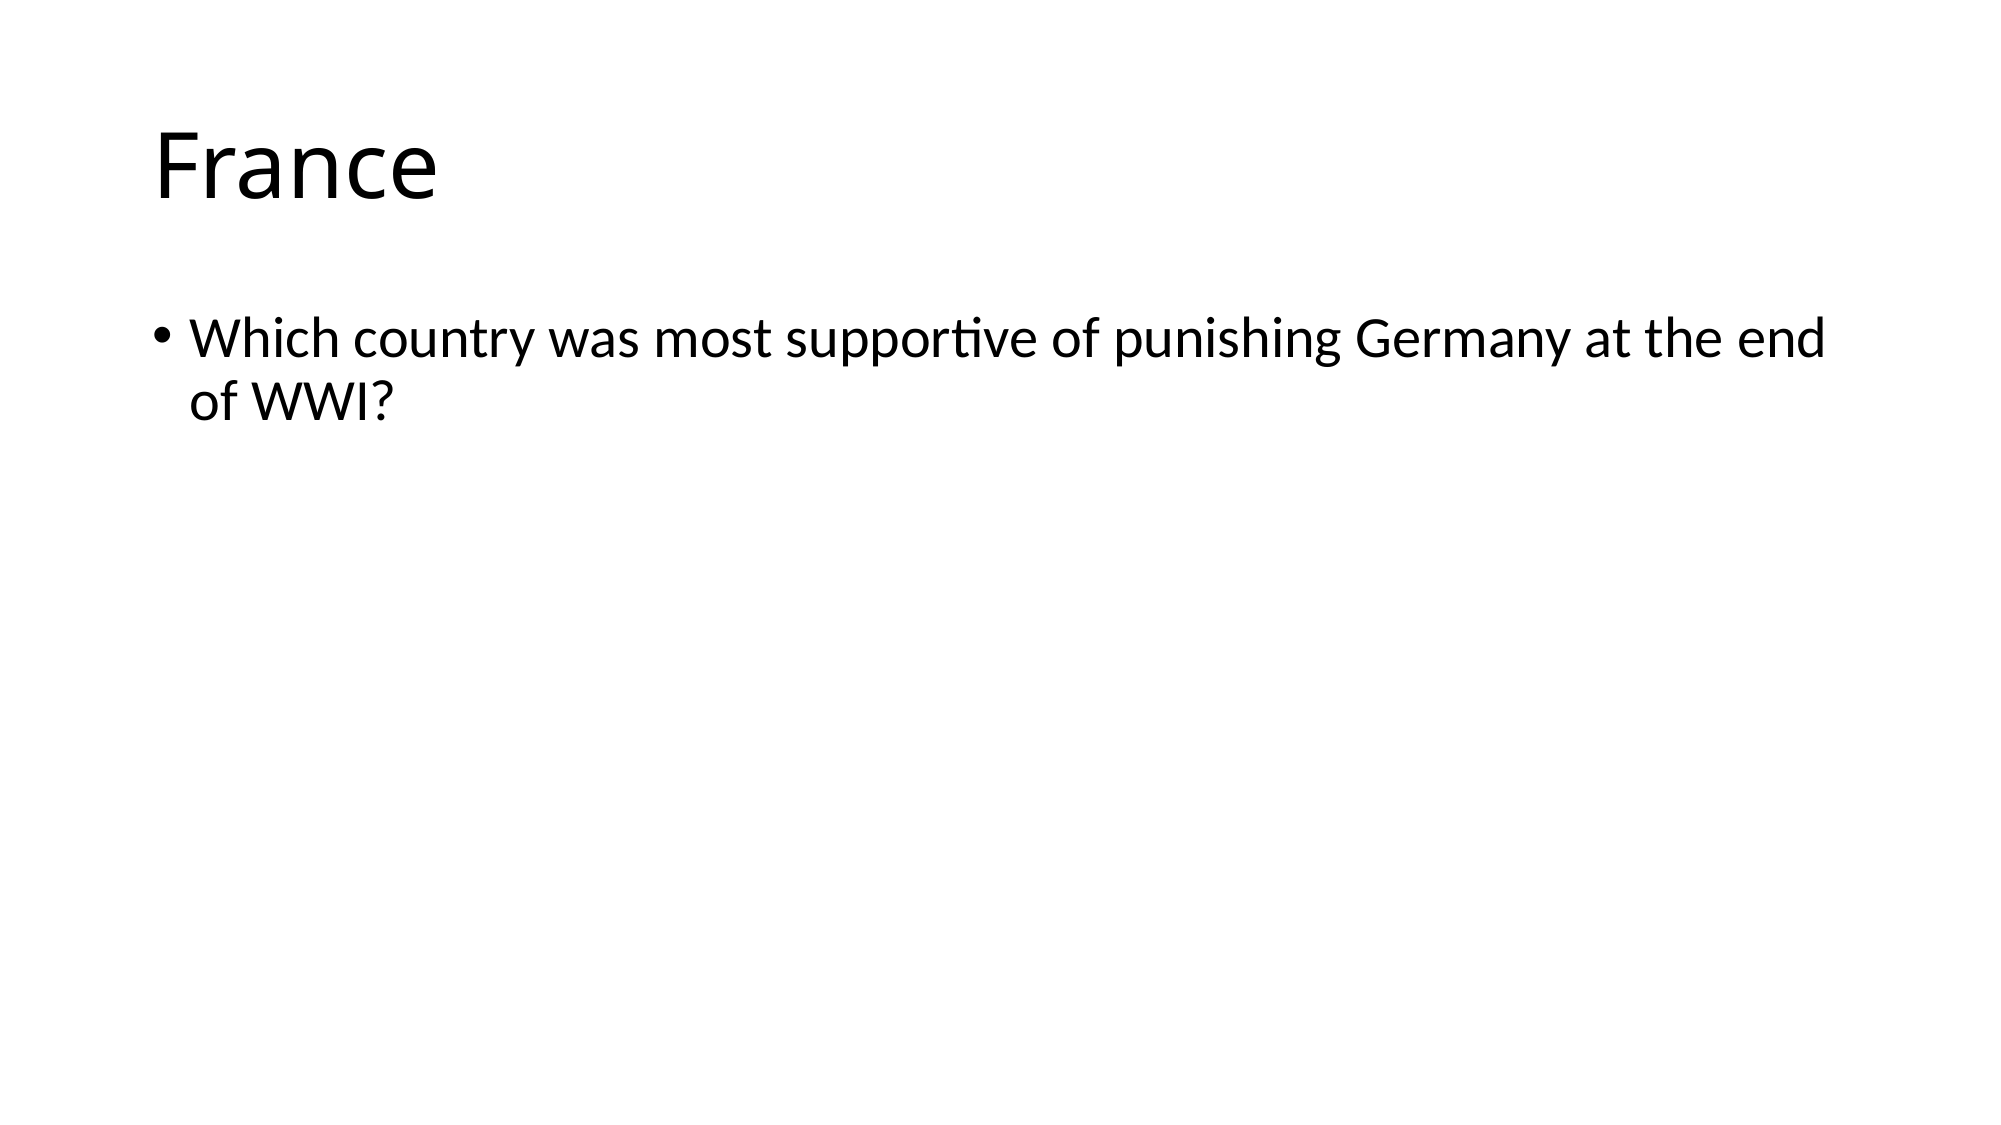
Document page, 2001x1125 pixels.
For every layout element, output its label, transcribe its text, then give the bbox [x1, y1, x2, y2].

list Which country was most supportive of punishing Germany at the end of WWI? [137, 299, 1863, 1014]
title France [137, 59, 1863, 278]
